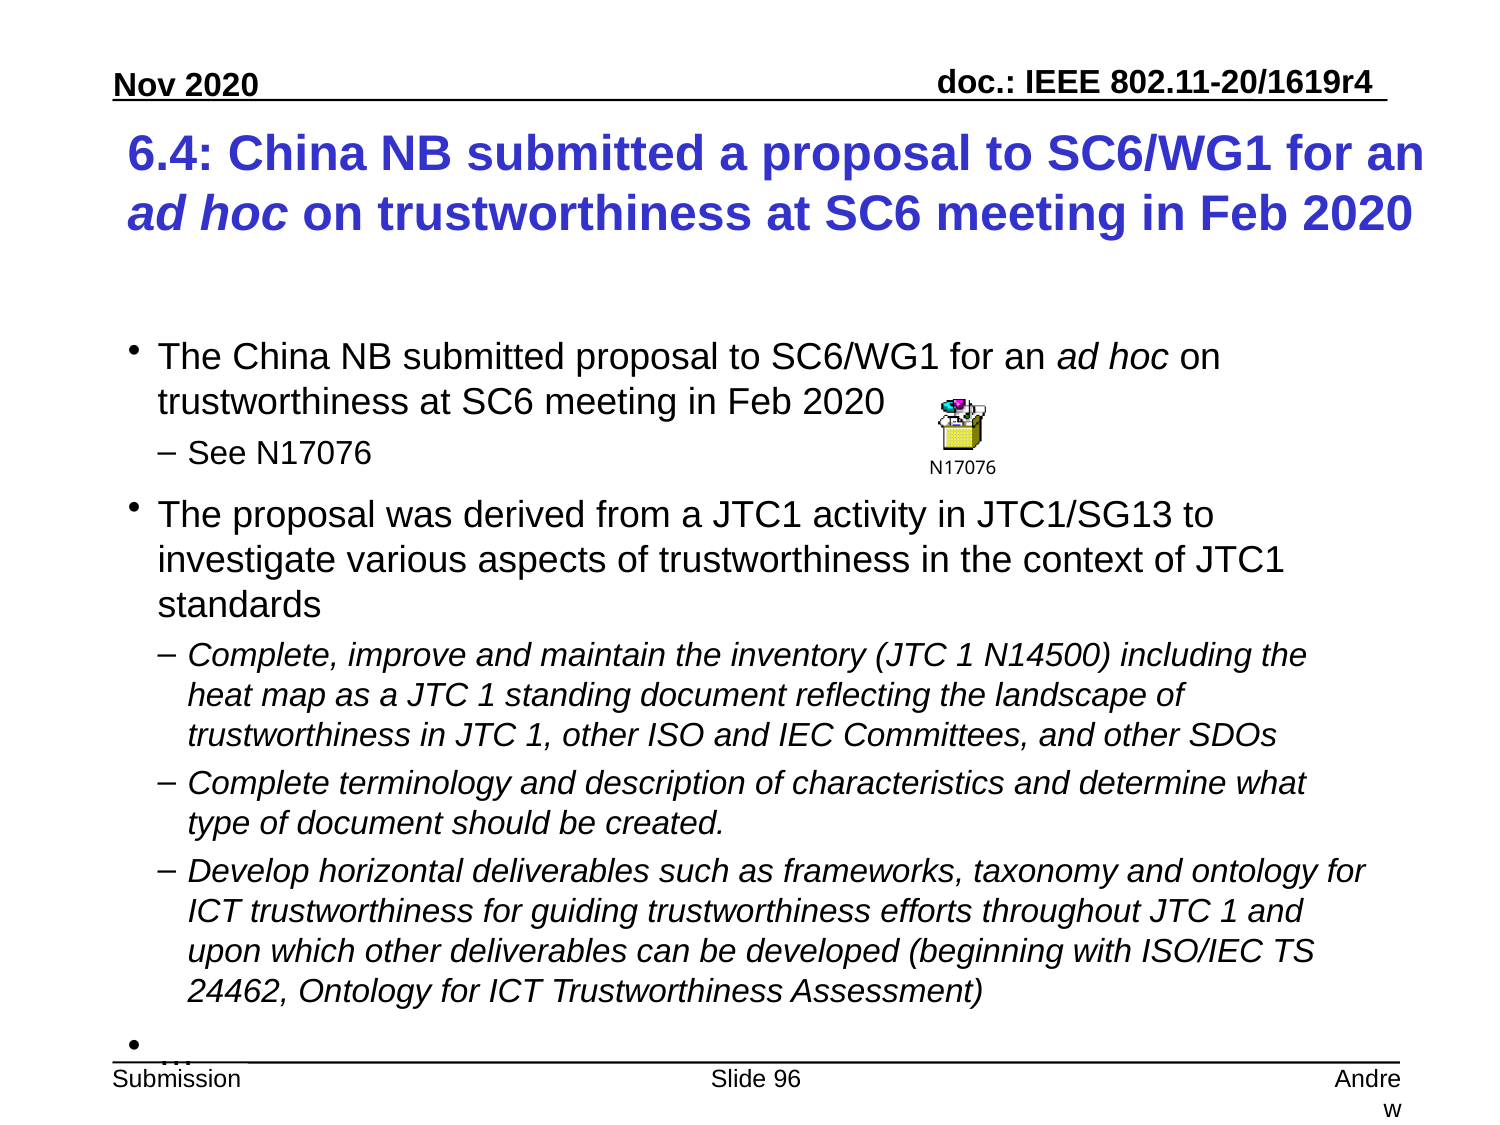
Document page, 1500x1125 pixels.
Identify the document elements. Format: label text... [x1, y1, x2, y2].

slide_number Slide 96 [709, 1061, 803, 1093]
footer Andrew Myles, Cisco [1320, 1061, 1402, 1093]
list The China NB submitted proposal to SC6/WG1 for an ad hoc on trustworthiness at SC6 meeting in Feb 2020 See N17076 The proposal was derived from a JTC1 activity in JTC1/SG13 to investigate various aspects of trustworthiness in the context of JTC1 standards Complete, improve and maintain the inventory (JTC 1 N14500) including the heat map as a JTC 1 standing document reflecting the landscape of trustworthiness in JTC 1, other ISO and IEC Committees, and other SDOs Complete terminology and description of characteristics and determine what type of document should be created. Develop horizontal deliverables such as frameworks, taxonomy and ontology for ICT trustworthiness for guiding trustworthiness efforts throughout JTC 1 and upon which other deliverables can be developed (beginning with ISO/IEC TS 24462, Ontology for ICT Trustworthiness Assessment) … [112, 324, 1388, 1000]
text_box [887, 399, 1038, 533]
title 6.4: China NB submitted a proposal to SC6/WG1 for an ad hoc on trustworthiness at SC6 meeting in Feb 2020 [112, 112, 1488, 288]
